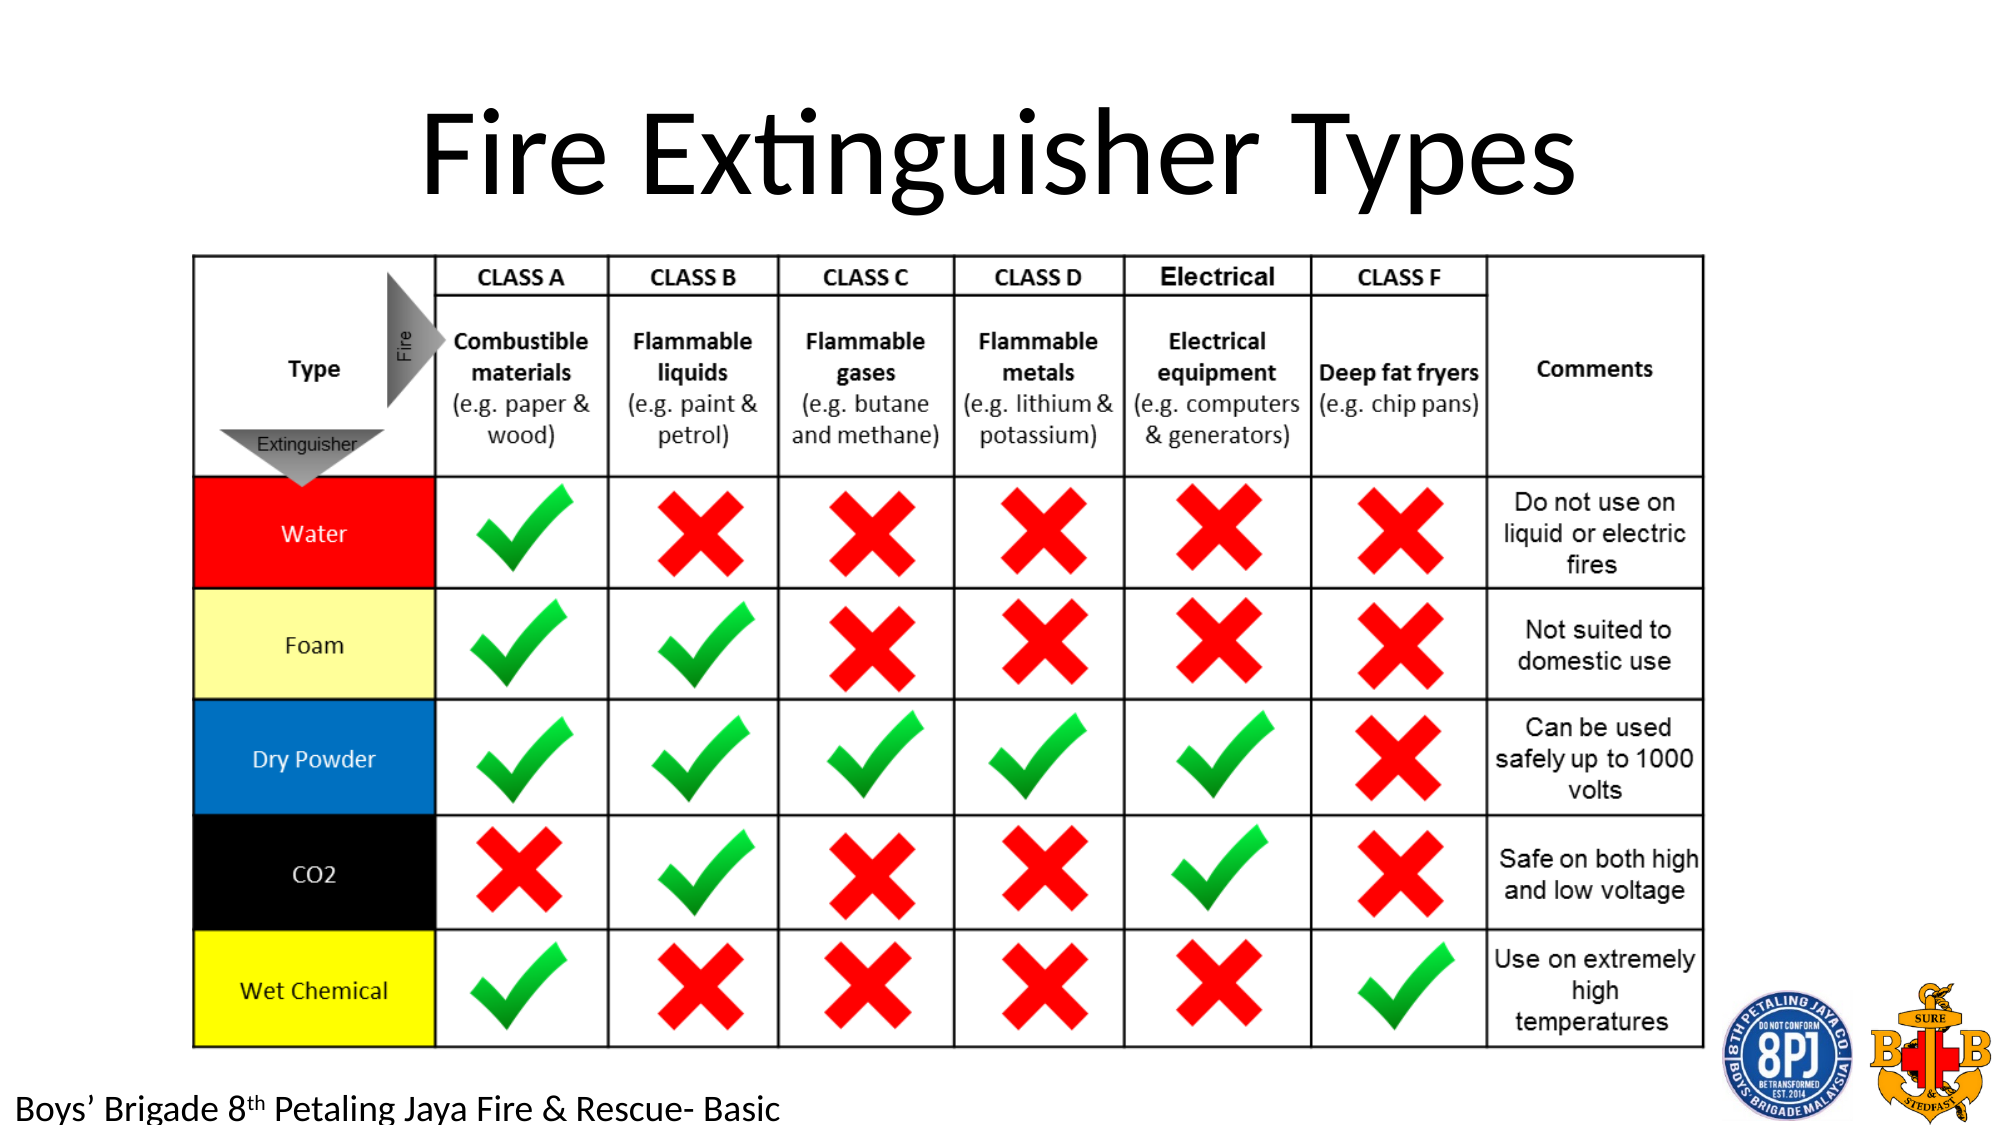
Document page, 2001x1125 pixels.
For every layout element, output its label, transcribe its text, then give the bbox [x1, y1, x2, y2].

picture [192, 253, 1707, 1053]
picture [1722, 973, 2000, 1125]
title Fire Extinguisher Types [249, 53, 1750, 230]
text_box Boys’ Brigade 8th Petaling Jaya Fire & Rescue- Basic [0, 1076, 856, 1125]
